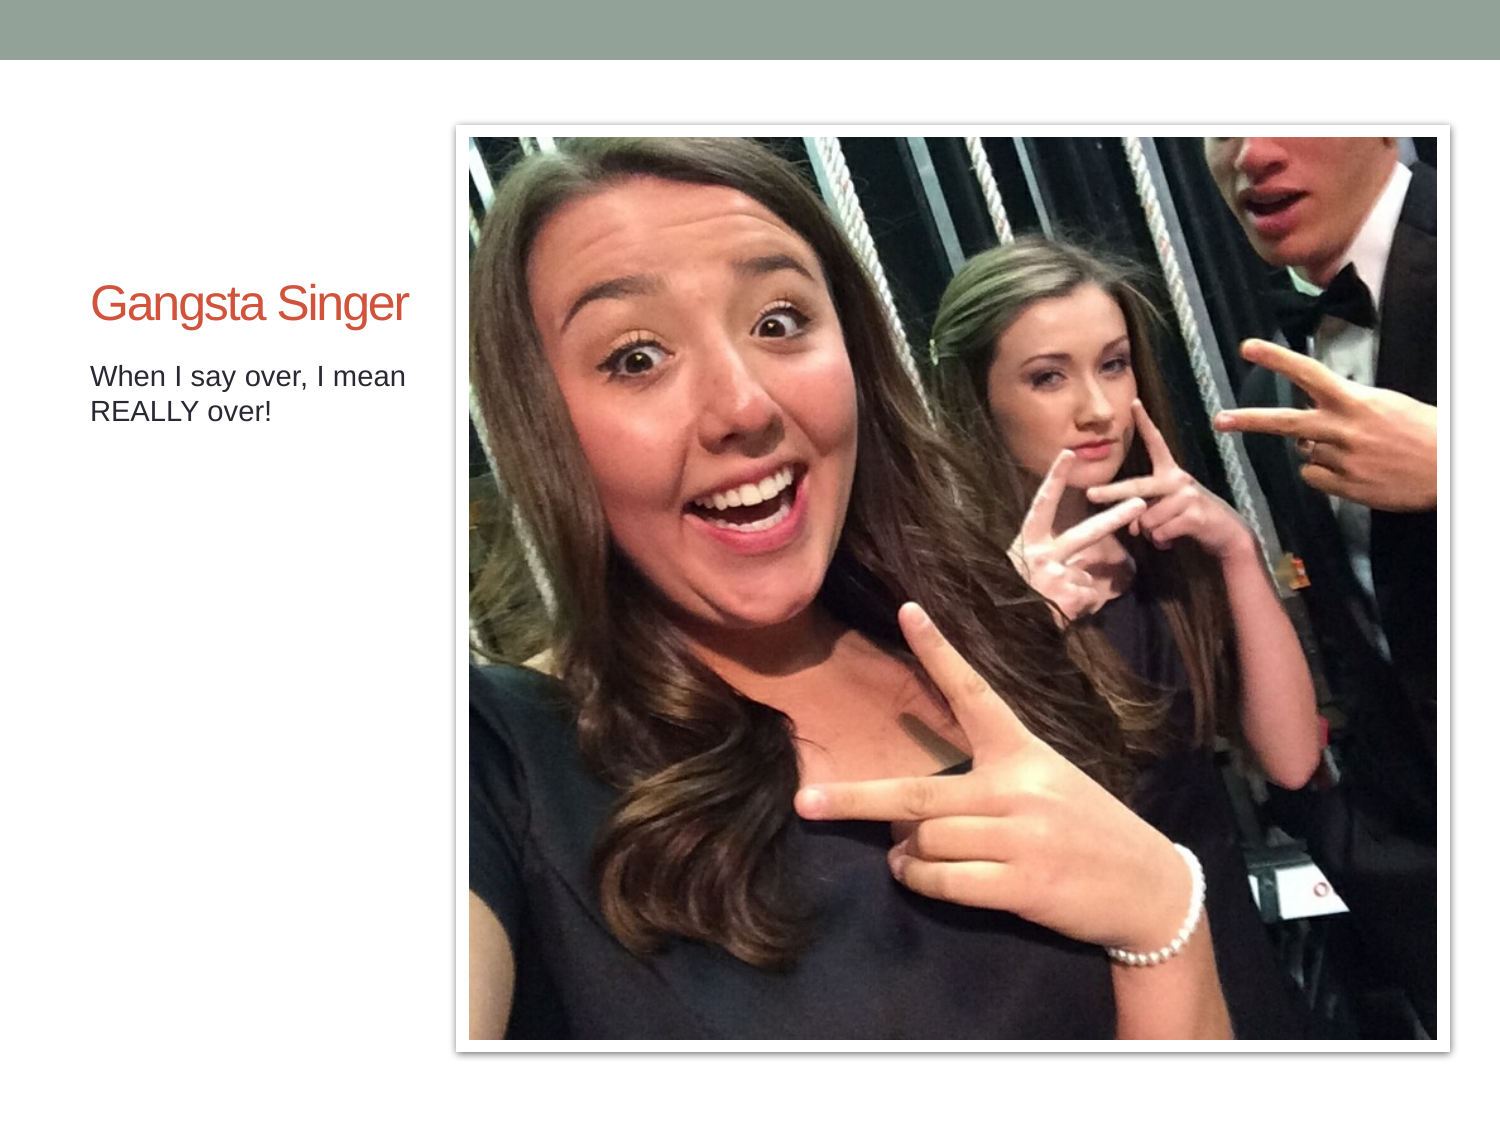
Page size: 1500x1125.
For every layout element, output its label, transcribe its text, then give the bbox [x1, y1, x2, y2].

picture [468, 137, 1438, 1040]
list When I say over, I mean REALLY over! [75, 350, 426, 1046]
title Gangsta Singer [75, 129, 427, 338]
